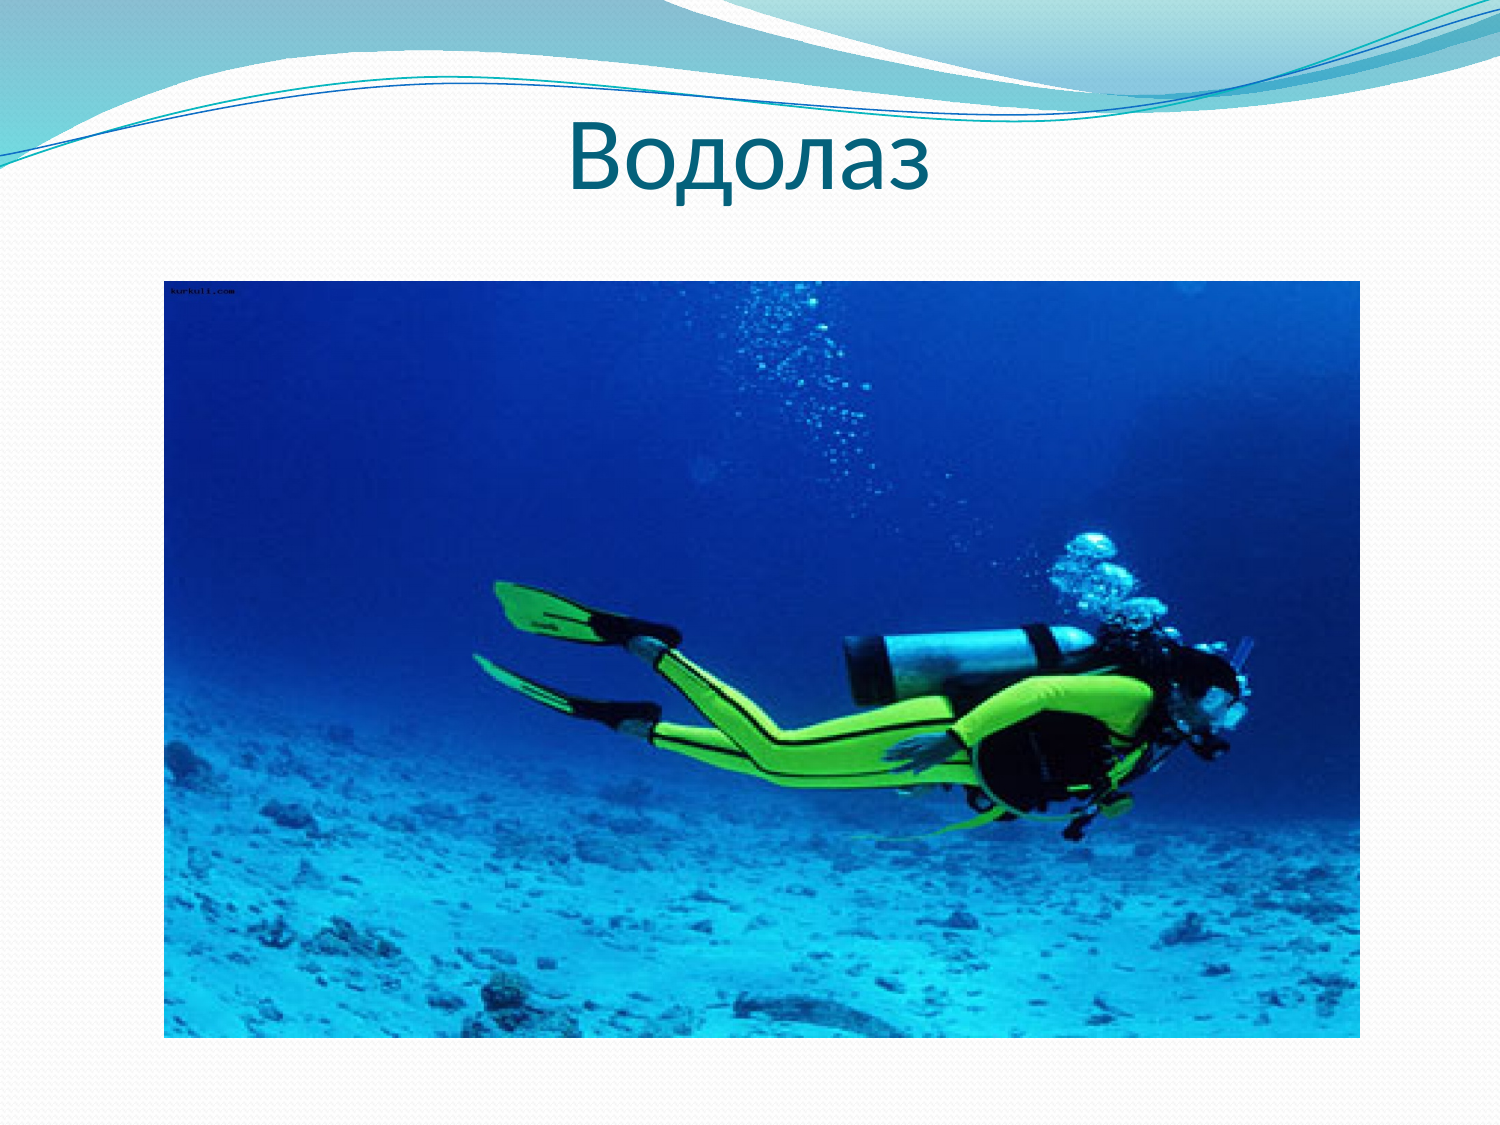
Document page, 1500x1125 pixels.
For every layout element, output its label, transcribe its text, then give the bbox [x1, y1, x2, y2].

title Водолаз [75, 35, 1425, 211]
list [163, 280, 1360, 1038]
